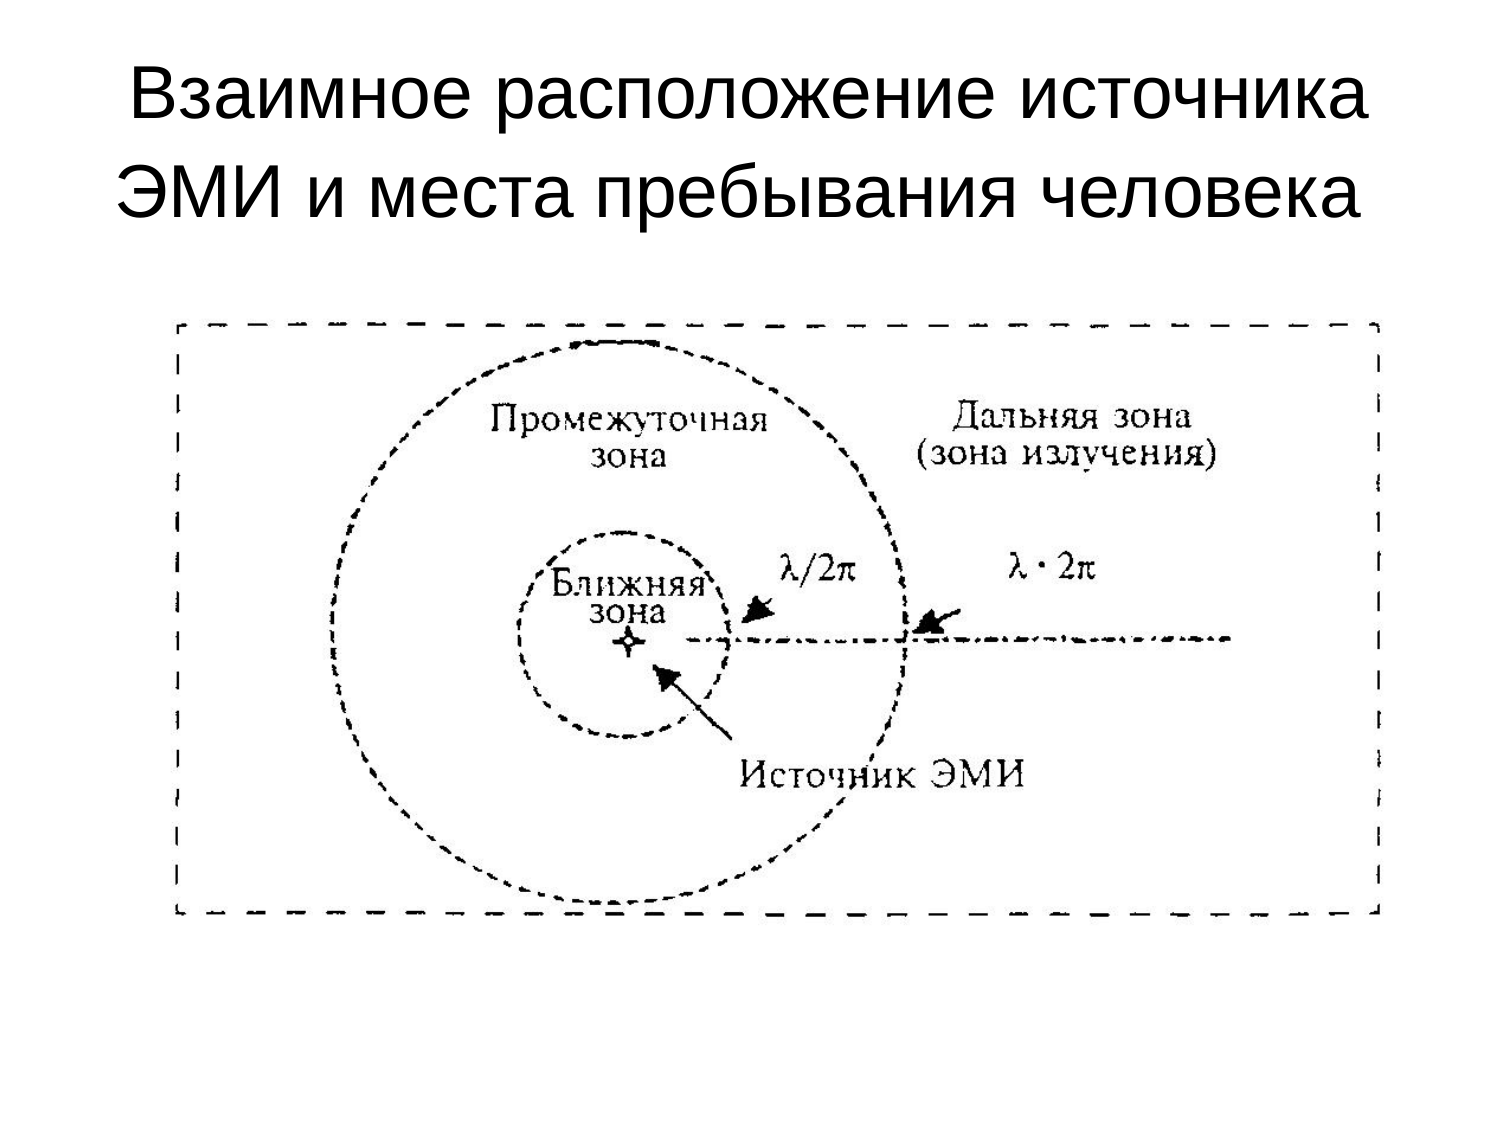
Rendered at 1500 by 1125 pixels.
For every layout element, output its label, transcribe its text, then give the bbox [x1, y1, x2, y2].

title Взаимное расположение источника ЭМИ и места пребывания человека [75, 45, 1425, 233]
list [159, 314, 1400, 938]
